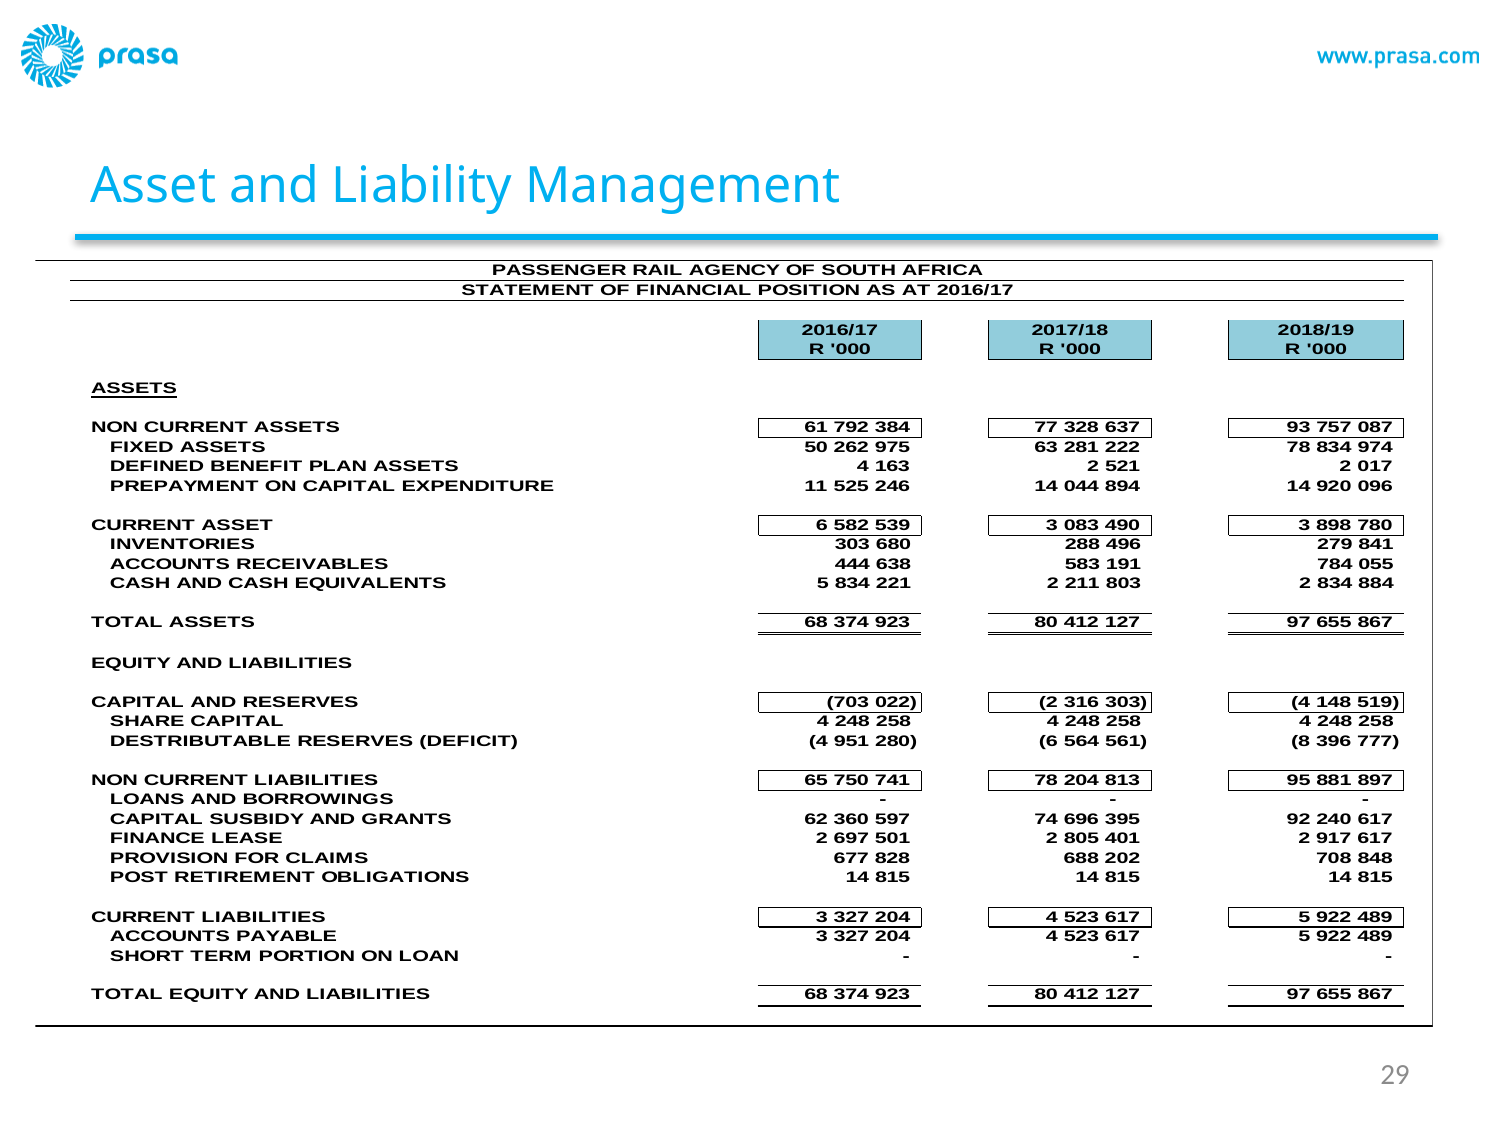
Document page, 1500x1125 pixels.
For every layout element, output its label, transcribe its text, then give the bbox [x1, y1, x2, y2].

picture [21, 53, 31, 59]
picture [21, 24, 47, 50]
picture [21, 60, 46, 88]
picture [34, 239, 1434, 1027]
title Asset and Liability Management [75, 128, 1425, 237]
picture [34, 44, 71, 68]
picture [1293, 24, 1479, 88]
picture [58, 24, 440, 88]
picture [50, 77, 56, 88]
slide_number 29 [1074, 1042, 1425, 1103]
